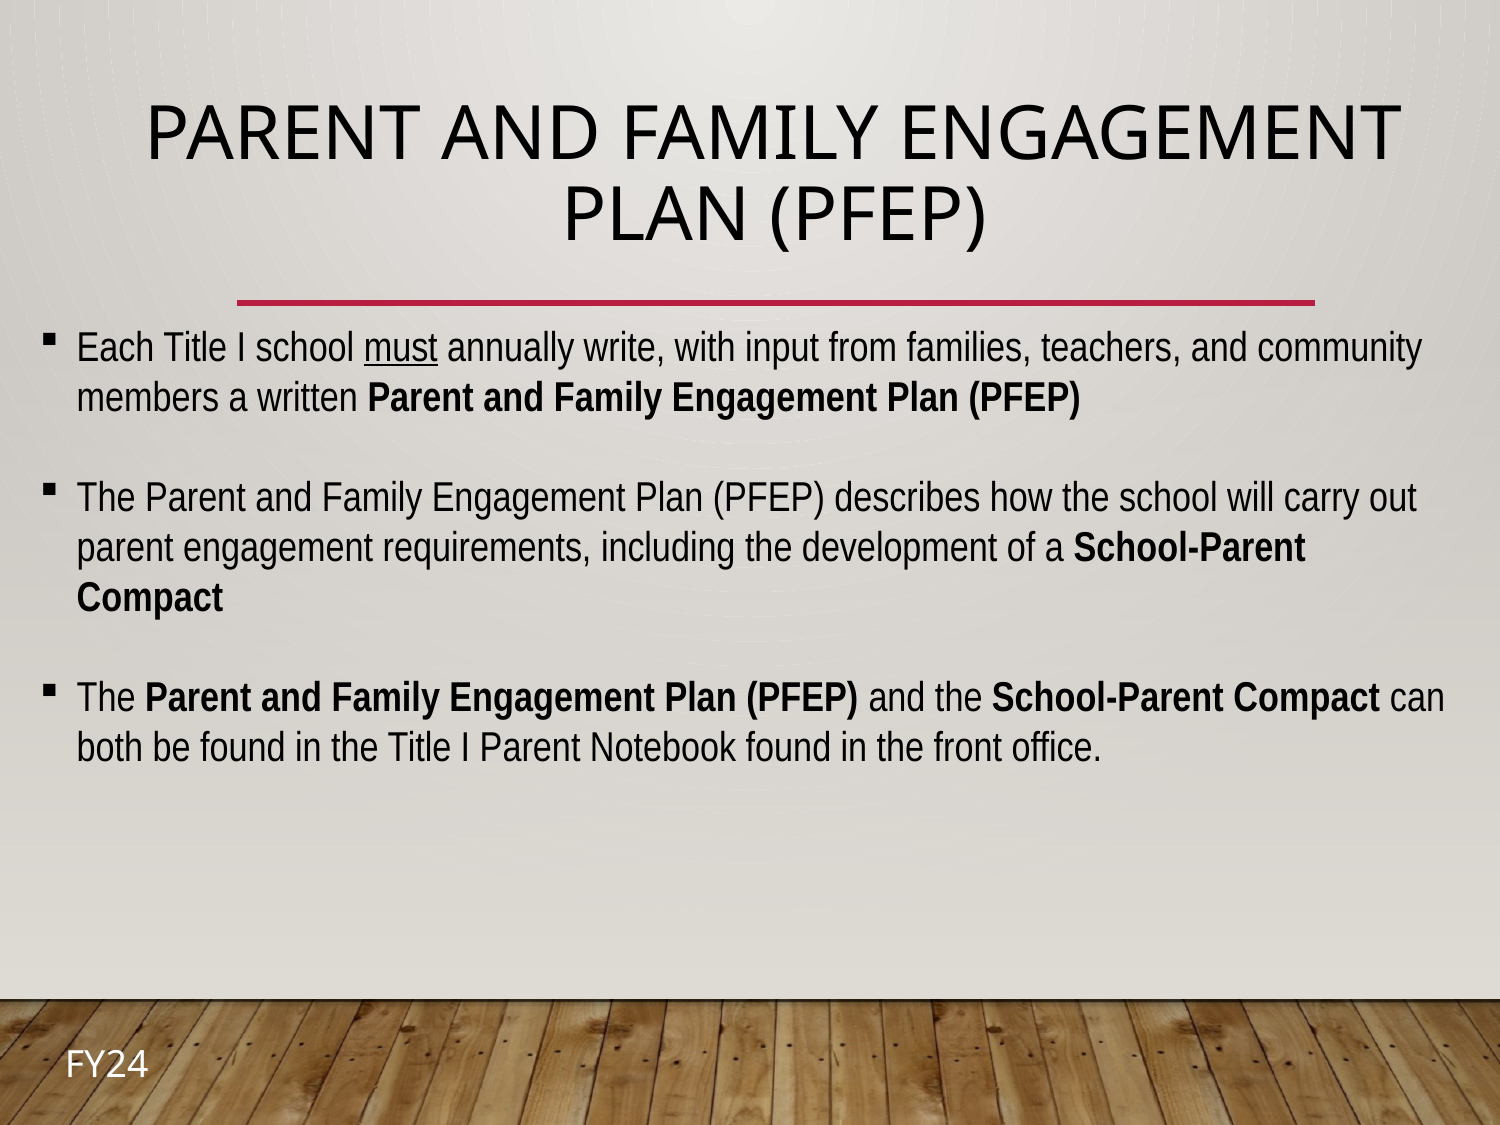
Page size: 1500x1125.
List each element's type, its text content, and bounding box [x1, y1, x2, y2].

text_box FY24 [49, 1032, 801, 1093]
text_box Each Title I school must annually write, with input from families, teachers, and community members a written Parent and Family Engagement Plan (PFEP) The Parent and Family Engagement Plan (PFEP) describes how the school will carry out parent engagement requirements, including the development of a School-Parent Compact The Parent and Family Engagement Plan (PFEP) and the School-Parent Compact can both be found in the Title I Parent Notebook found in the front office. [24, 312, 1475, 898]
picture [0, 999, 1500, 1125]
title Parent and Family Engagement Plan (PFEP) [112, 87, 1436, 312]
text_box [229, 1012, 1436, 1060]
